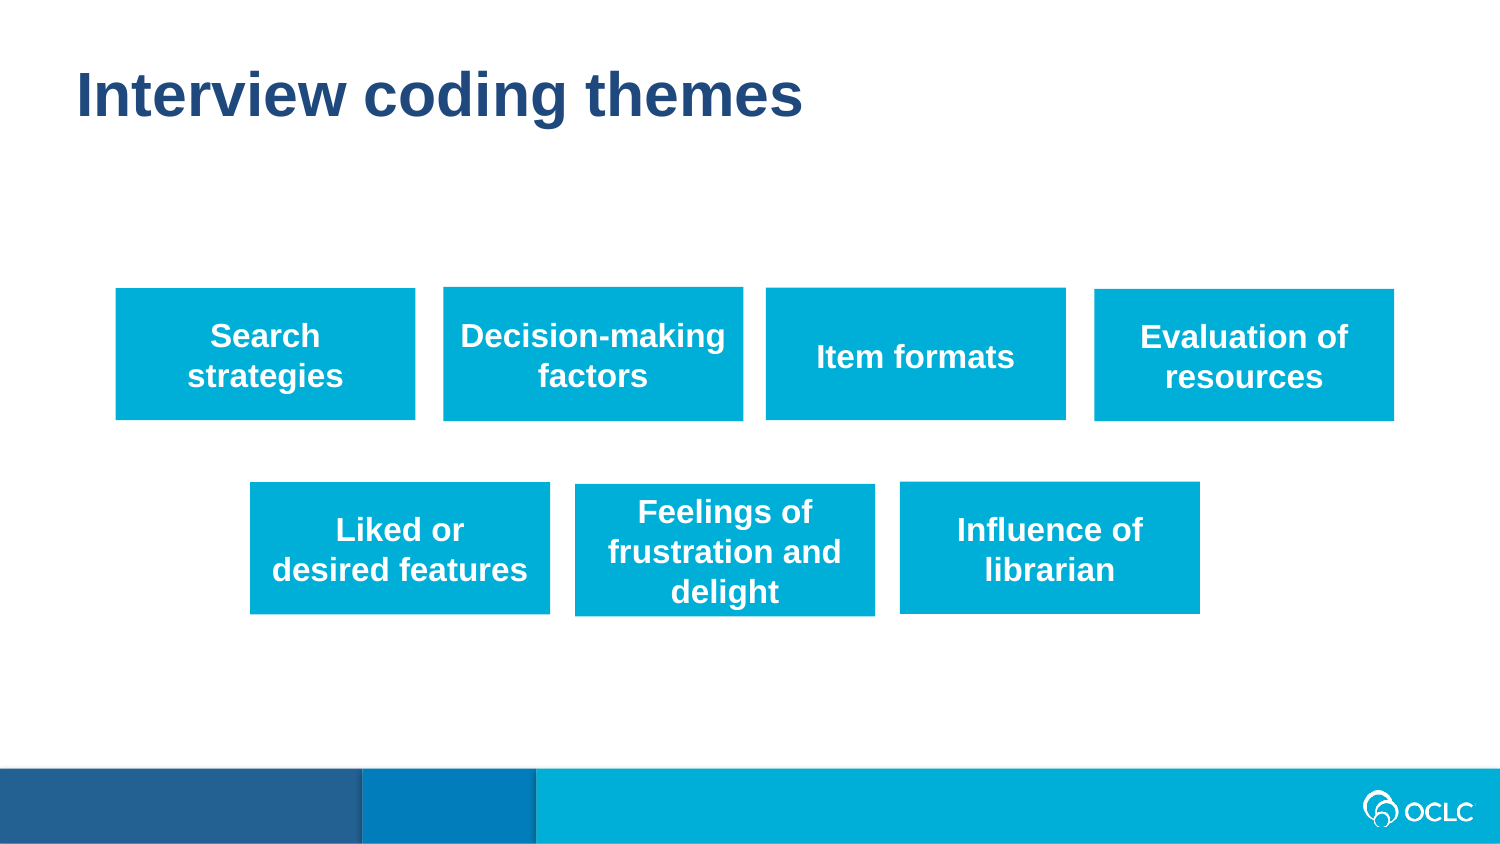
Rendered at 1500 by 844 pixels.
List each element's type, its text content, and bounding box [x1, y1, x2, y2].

text_box Interview coding themes [61, 46, 824, 139]
text_box Search strategies [115, 288, 416, 421]
text_box Item formats [765, 287, 1066, 421]
text_box Evaluation of resources [1094, 288, 1395, 422]
text_box Feelings of frustration and delight [575, 483, 876, 617]
text_box Influence of librarian [899, 481, 1200, 614]
text_box Liked or desired features [250, 482, 551, 615]
text_box Decision-making factors [443, 286, 744, 422]
